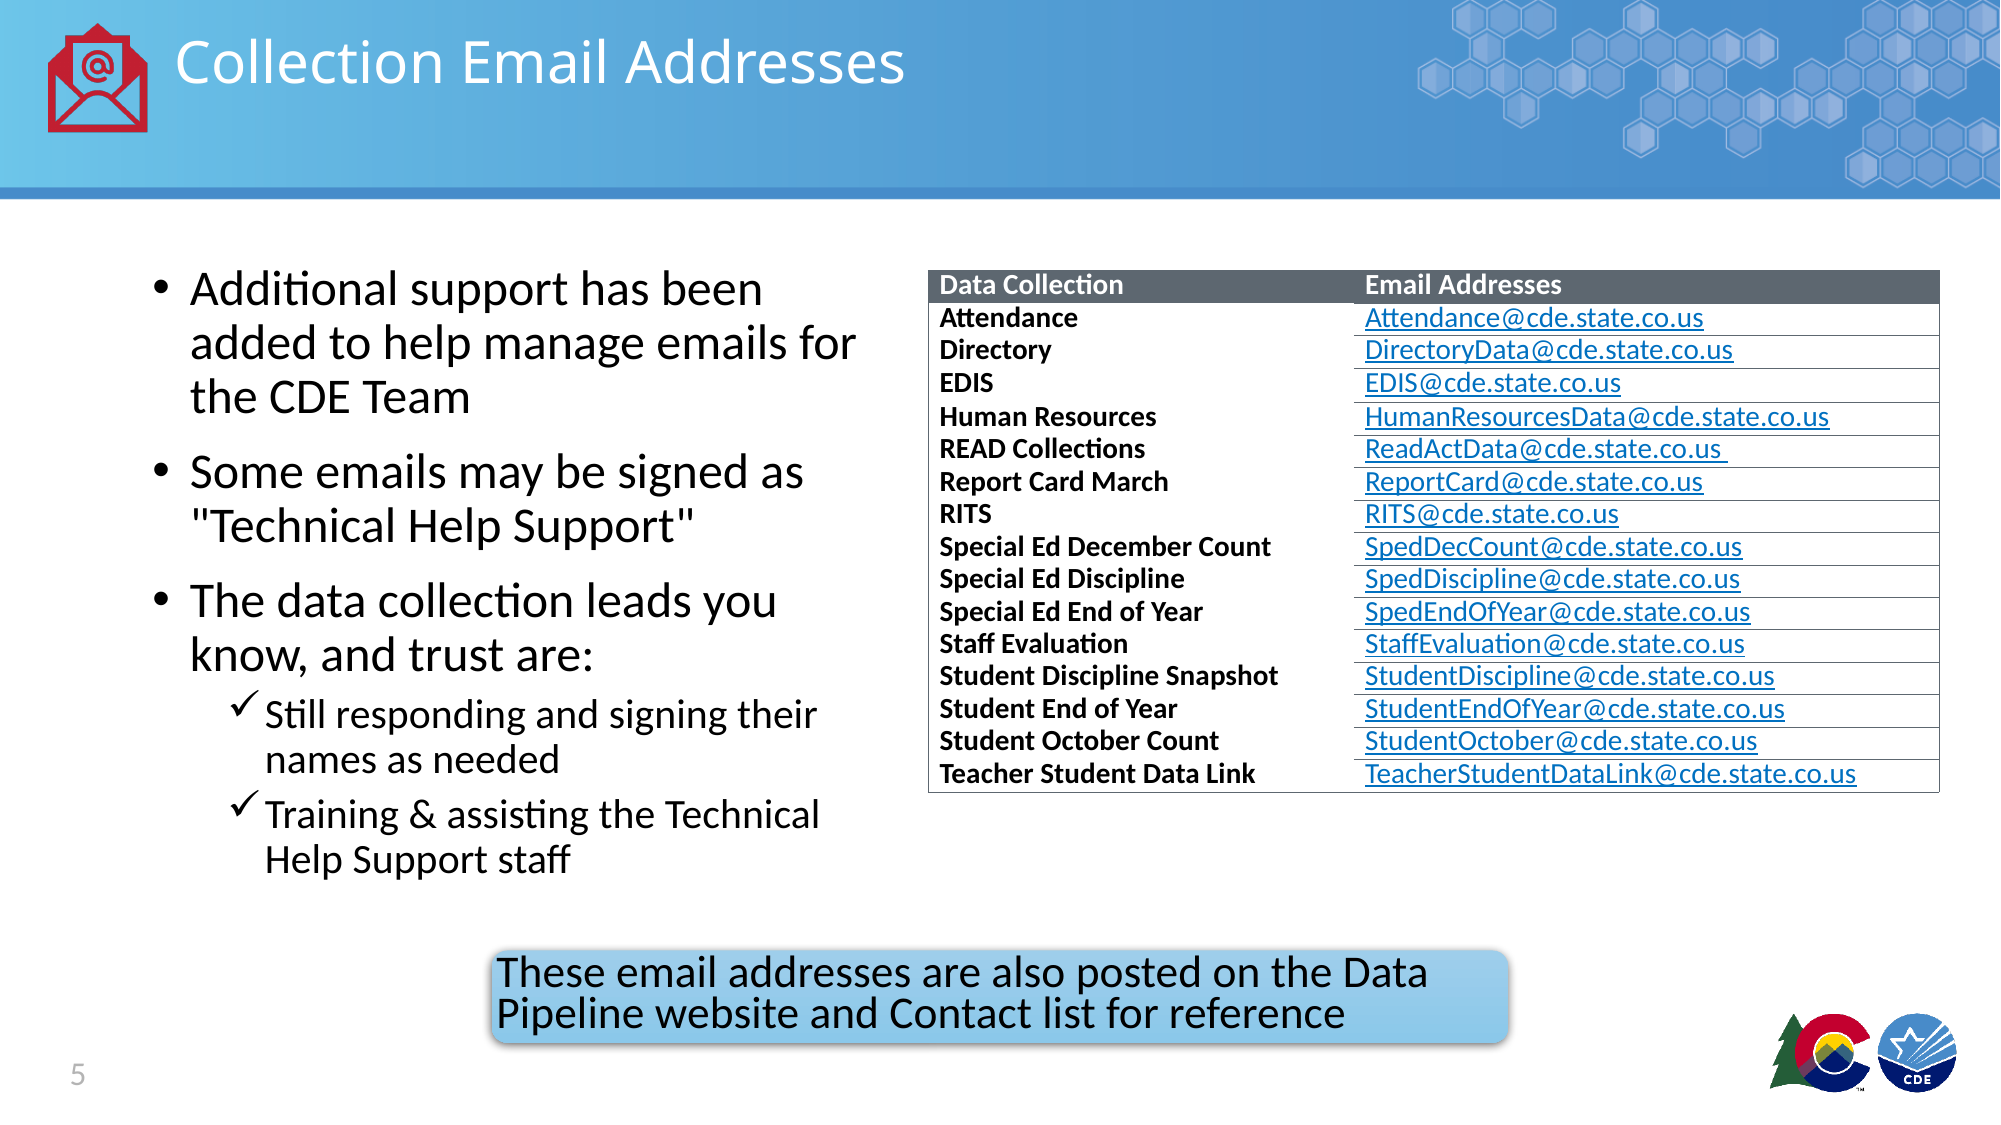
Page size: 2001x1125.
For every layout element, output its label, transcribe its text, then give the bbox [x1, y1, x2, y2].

table_cell StudentDiscipline@cde.state.co.us [1354, 663, 1939, 694]
table_cell Student Discipline Snapshot [929, 662, 1354, 695]
table_cell Attendance [929, 303, 1354, 336]
table_cell Special Ed End of Year [929, 597, 1354, 630]
table_cell SpedDiscipline@cde.state.co.us [1354, 566, 1939, 597]
table_cell StudentEndOfYear@cde.state.co.us [1354, 695, 1939, 727]
table_cell TeacherStudentDataLink@cde.state.co.us [1354, 760, 1939, 792]
table_cell RITS [929, 500, 1354, 533]
picture [0, 0, 2000, 200]
table_cell Directory [929, 336, 1354, 368]
table_cell EDIS@cde.state.co.us [1354, 369, 1939, 402]
table_cell SpedEndOfYear@cde.state.co.us [1354, 598, 1939, 629]
table_cell Special Ed Discipline [929, 565, 1354, 597]
table_cell SpedDecCount@cde.state.co.us [1354, 533, 1939, 565]
slide_number 5 [54, 1042, 191, 1103]
table_cell StaffEvaluation@cde.state.co.us [1354, 630, 1939, 662]
text_box These email addresses are also posted on the Data Pipeline website and Contact list for reference [491, 950, 1509, 1043]
table_cell READ Collections [929, 435, 1354, 468]
table_header Data Collection [929, 271, 1354, 303]
table_cell Report Card March [929, 468, 1354, 500]
table_cell RITS@cde.state.co.us [1354, 501, 1939, 532]
table_cell Human Resources [929, 403, 1354, 435]
table_cell Student End of Year [929, 695, 1354, 727]
table_cell Student October Count [929, 727, 1354, 760]
table_cell HumanResourcesData@cde.state.co.us [1354, 403, 1939, 435]
table_header Email Addresses [1354, 271, 1939, 303]
table_cell Attendance@cde.state.co.us [1354, 304, 1939, 335]
table_cell Teacher Student Data Link [929, 760, 1354, 792]
table_cell ReportCard@cde.state.co.us [1354, 468, 1939, 500]
table_cell ReadActData@cde.state.co.us [1354, 436, 1939, 467]
table_cell StudentOctober@cde.state.co.us [1354, 728, 1939, 759]
picture [1768, 1012, 1957, 1093]
table_cell DirectoryData@cde.state.co.us [1354, 336, 1939, 368]
list Additional support has been added to help manage emails for the CDE Team Some emails may be signed as "Technical Help Support" The data collection leads you know, and trust are: Still responding and signing their names as needed Training & assisting the Technical Help Support staff [137, 254, 904, 969]
table_cell Staff Evaluation [929, 630, 1354, 662]
title Collection Email Addresses [174, 33, 1396, 181]
table_cell EDIS [929, 368, 1354, 403]
table_cell Special Ed December Count [929, 533, 1354, 565]
